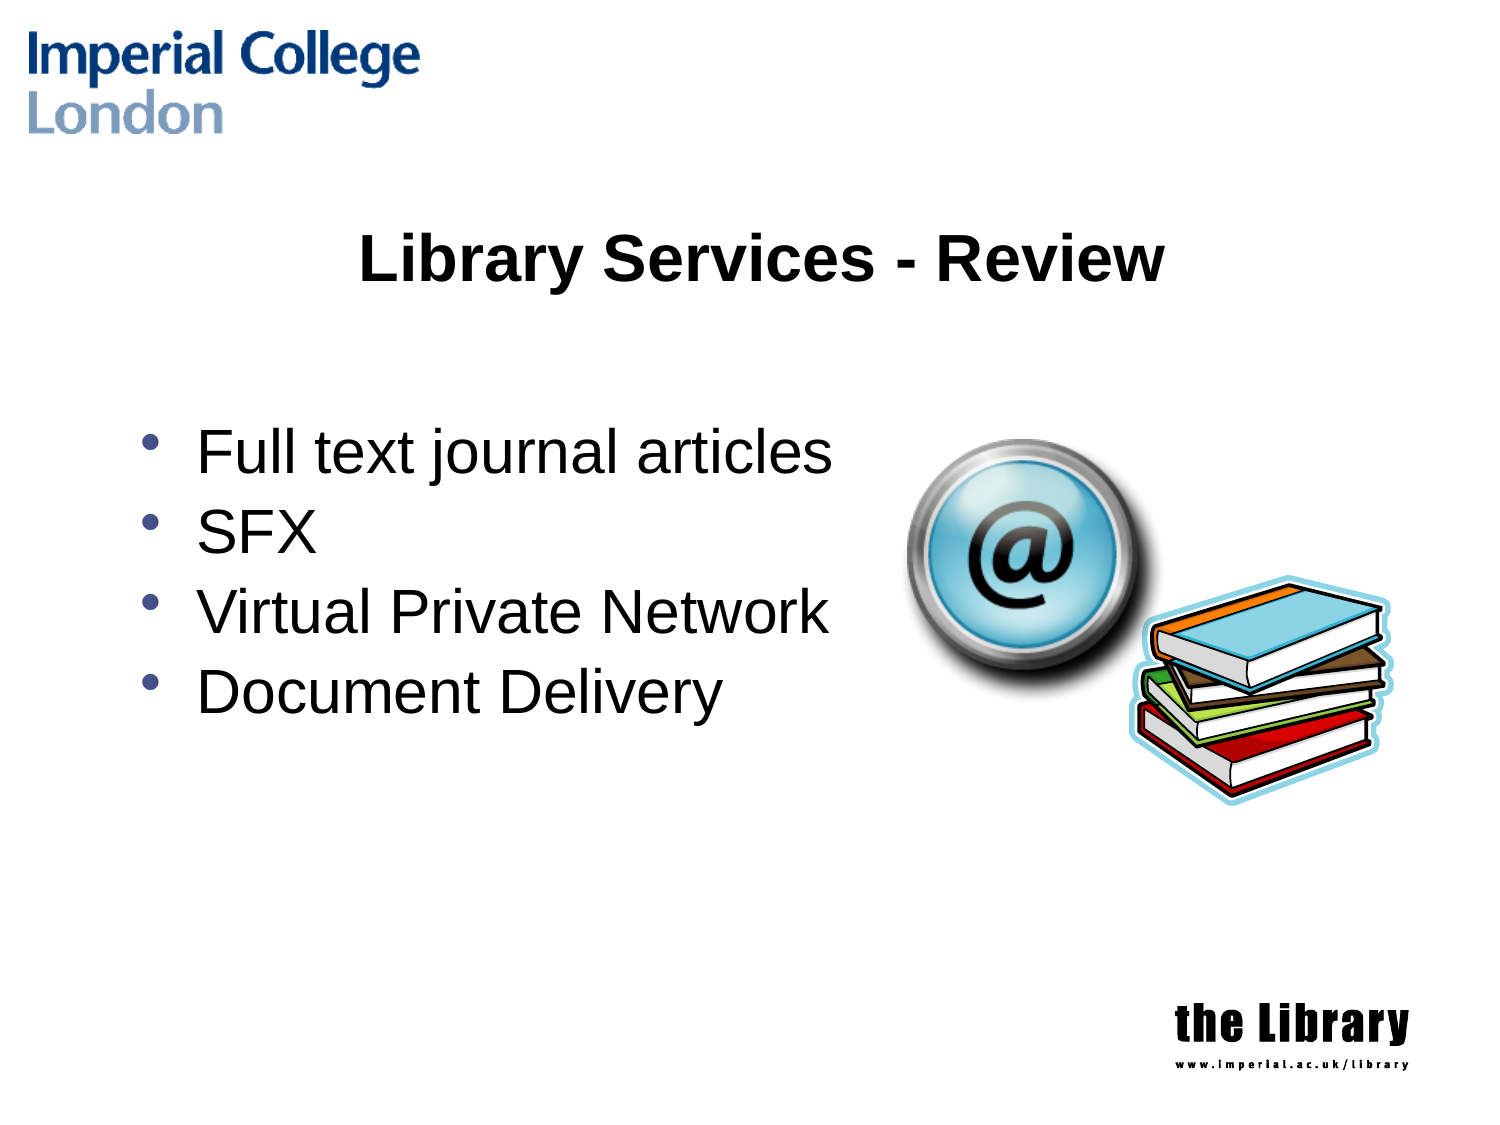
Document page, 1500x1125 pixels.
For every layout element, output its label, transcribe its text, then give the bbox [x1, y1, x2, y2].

picture [1175, 1003, 1409, 1071]
title Library Services - Review [124, 160, 1401, 349]
picture [903, 432, 1395, 807]
picture [29, 30, 420, 134]
list Full text journal articles SFX Virtual Private Network Document Delivery [124, 412, 1401, 1020]
